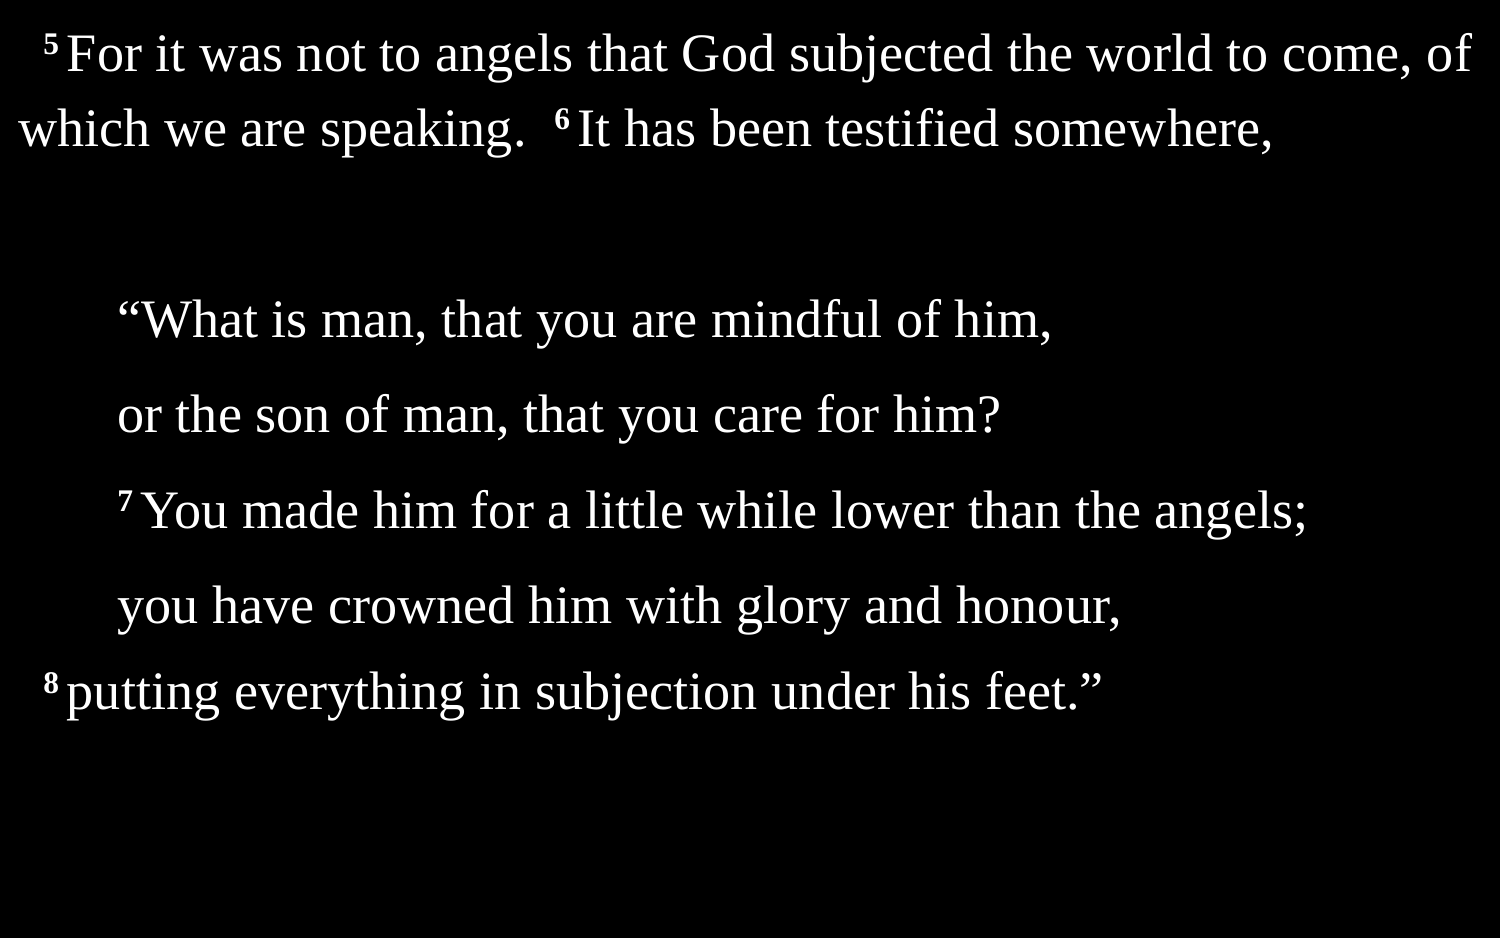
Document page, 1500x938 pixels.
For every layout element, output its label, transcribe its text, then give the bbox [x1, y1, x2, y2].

text_box 5 For it was not to angels that God subjected the world to come, of which we are speaking. 6 It has been testified somewhere, “What is man, that you are mindful of him, or the son of man, that you care for him? 7 You made him for a little while lower than the angels; you have crowned him with glory and honour, 8 putting everything in subjection under his feet.” [3, 0, 1500, 728]
